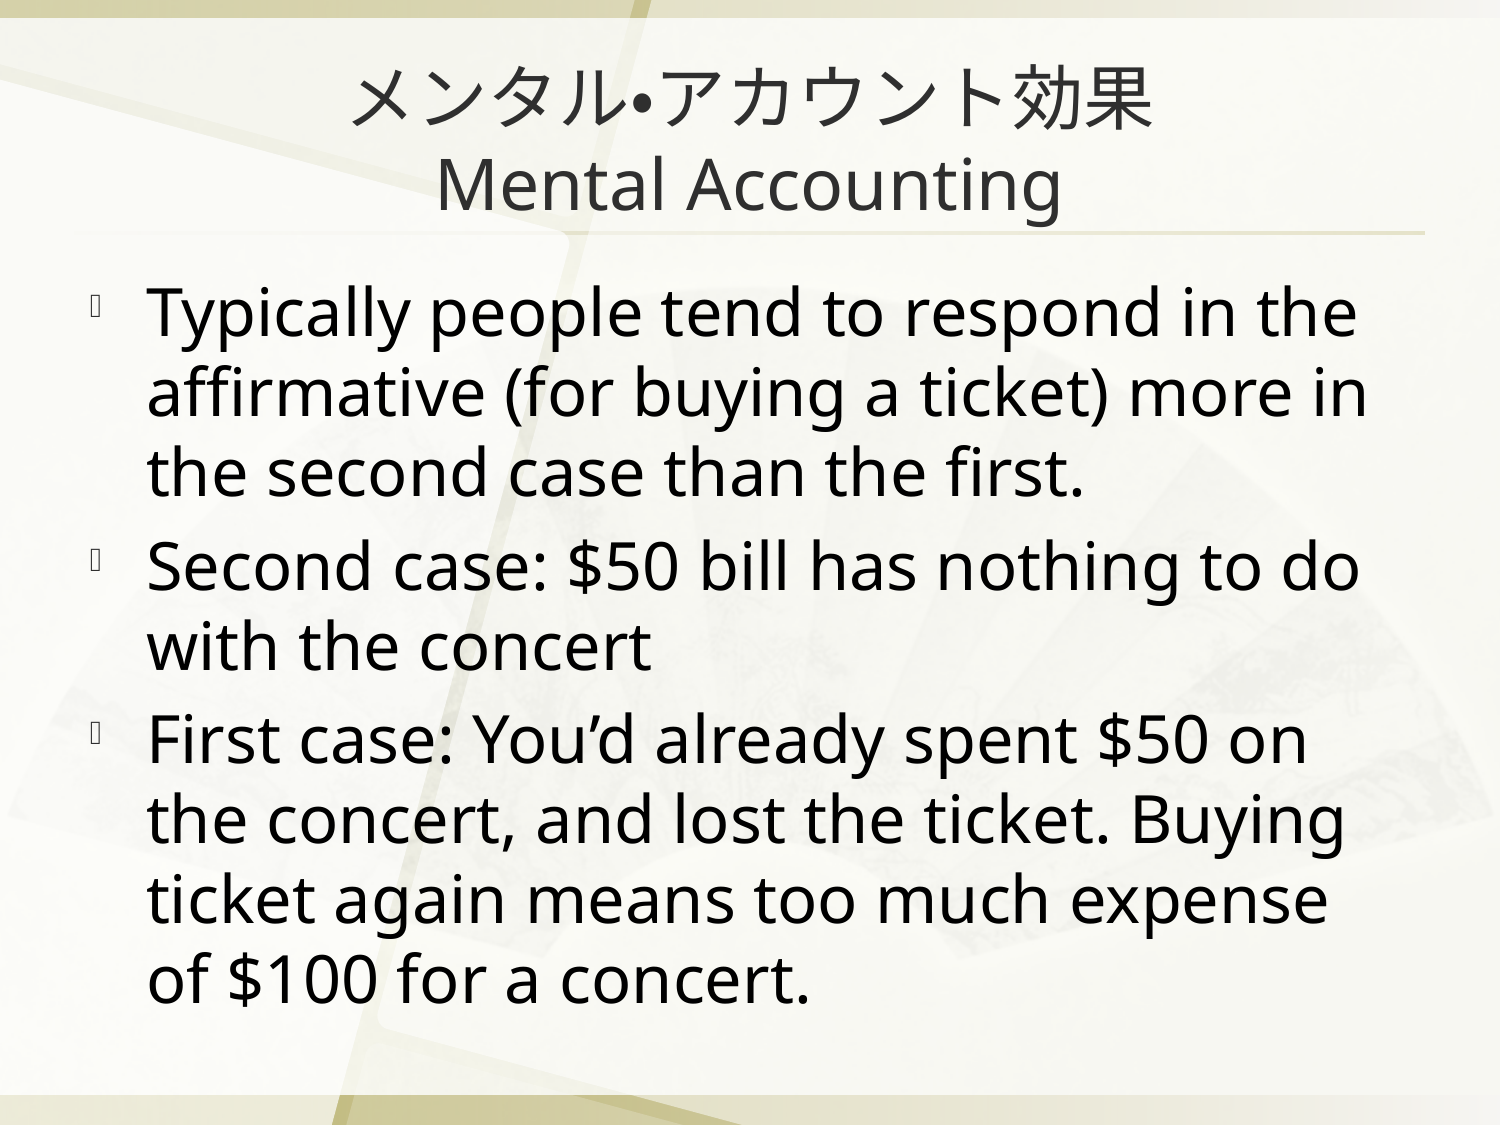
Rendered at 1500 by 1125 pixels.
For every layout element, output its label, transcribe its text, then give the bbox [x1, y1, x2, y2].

title メンタル・アカウント効果 Mental Accounting [75, 45, 1425, 233]
list Typically people tend to respond in the affirmative (for buying a ticket) more in the second case than the first. Second case: $50 bill has nothing to do with the concert First case: You’d already spent $50 on the concert, and lost the ticket. Buying ticket again means too much expense of $100 for a concert. [75, 262, 1425, 1032]
